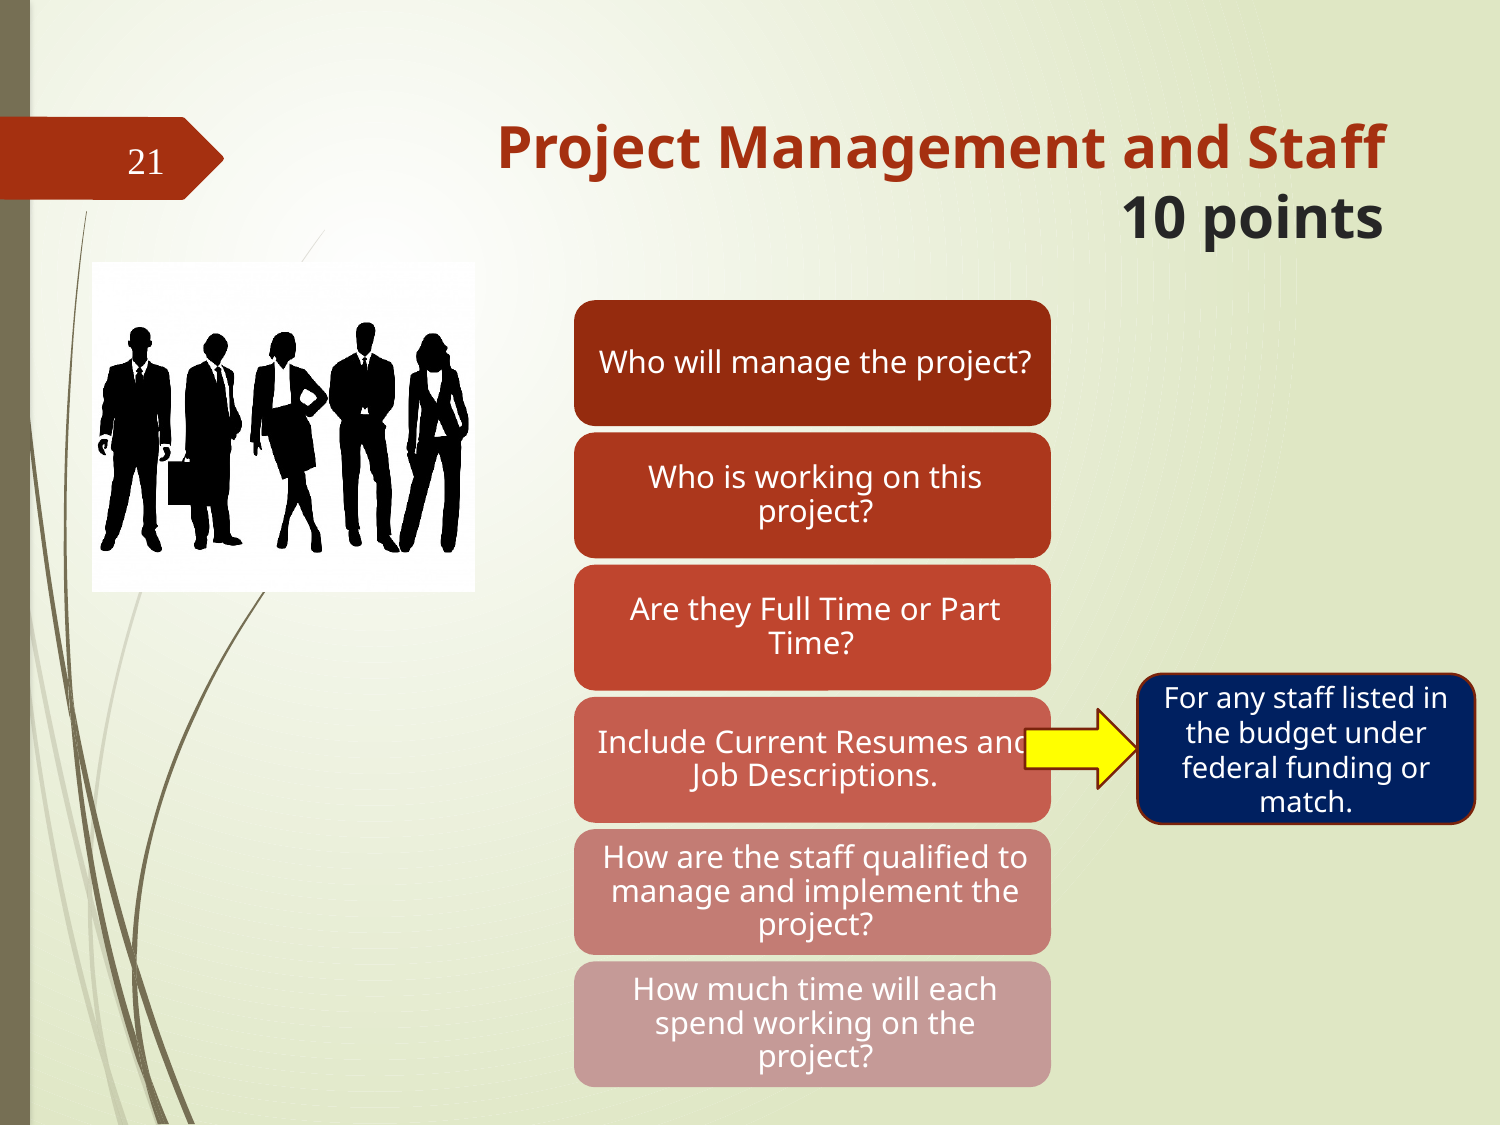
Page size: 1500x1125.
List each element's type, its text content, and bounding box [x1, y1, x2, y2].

title Project Management and Staff 10 points [319, 102, 1400, 299]
picture [91, 262, 476, 592]
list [149, 299, 1476, 1088]
slide_number 21 [83, 129, 180, 190]
